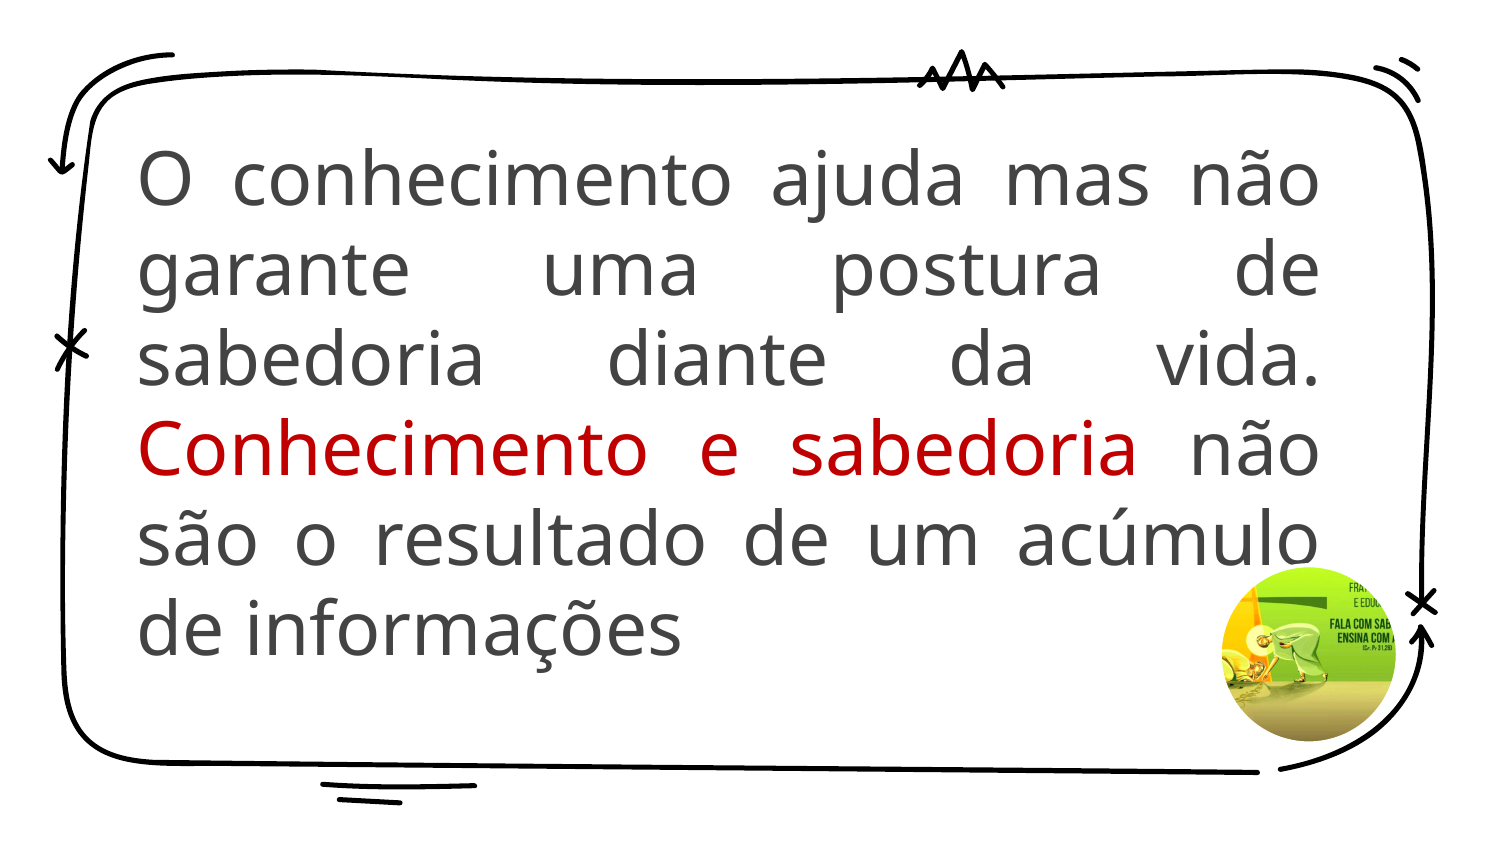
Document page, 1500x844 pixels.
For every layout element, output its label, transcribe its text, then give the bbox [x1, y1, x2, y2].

text_box O conhecimento ajuda mas não garante uma postura de sabedoria diante da vida. Conhecimento e sabedoria não são o resultado de um acúmulo de informações [136, 130, 1323, 734]
text_box [1217, 563, 1400, 746]
